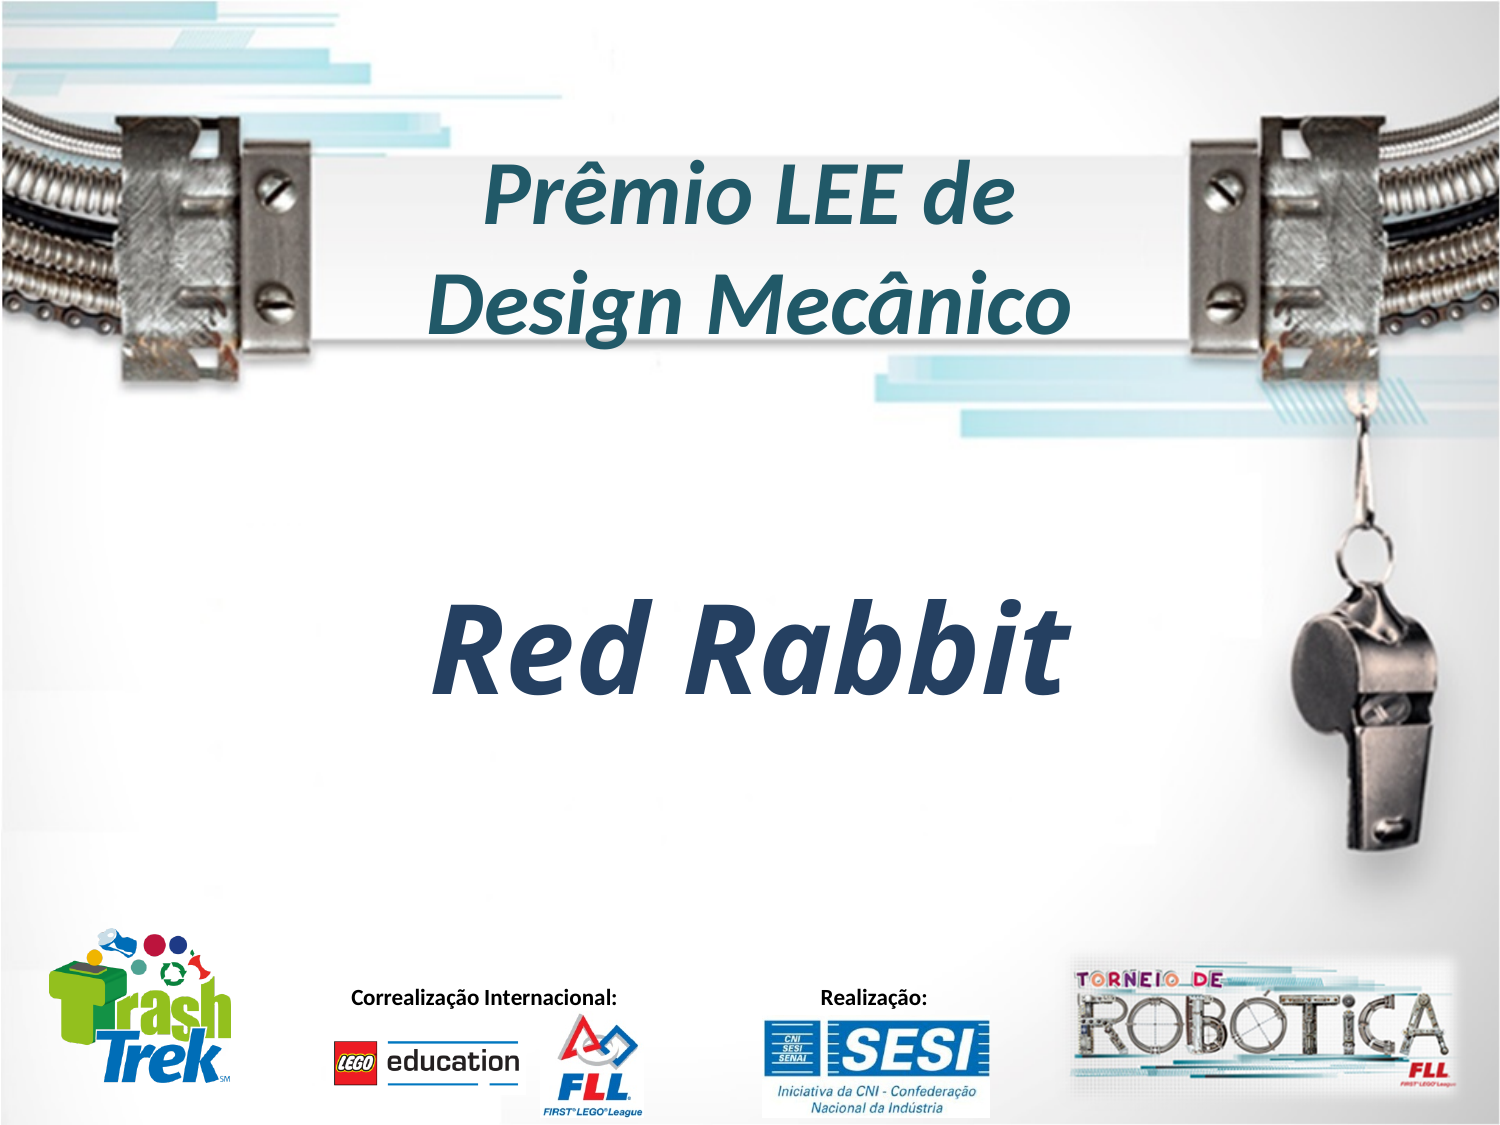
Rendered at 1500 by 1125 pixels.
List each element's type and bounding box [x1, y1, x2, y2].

text_box [0, 0, 1500, 1125]
